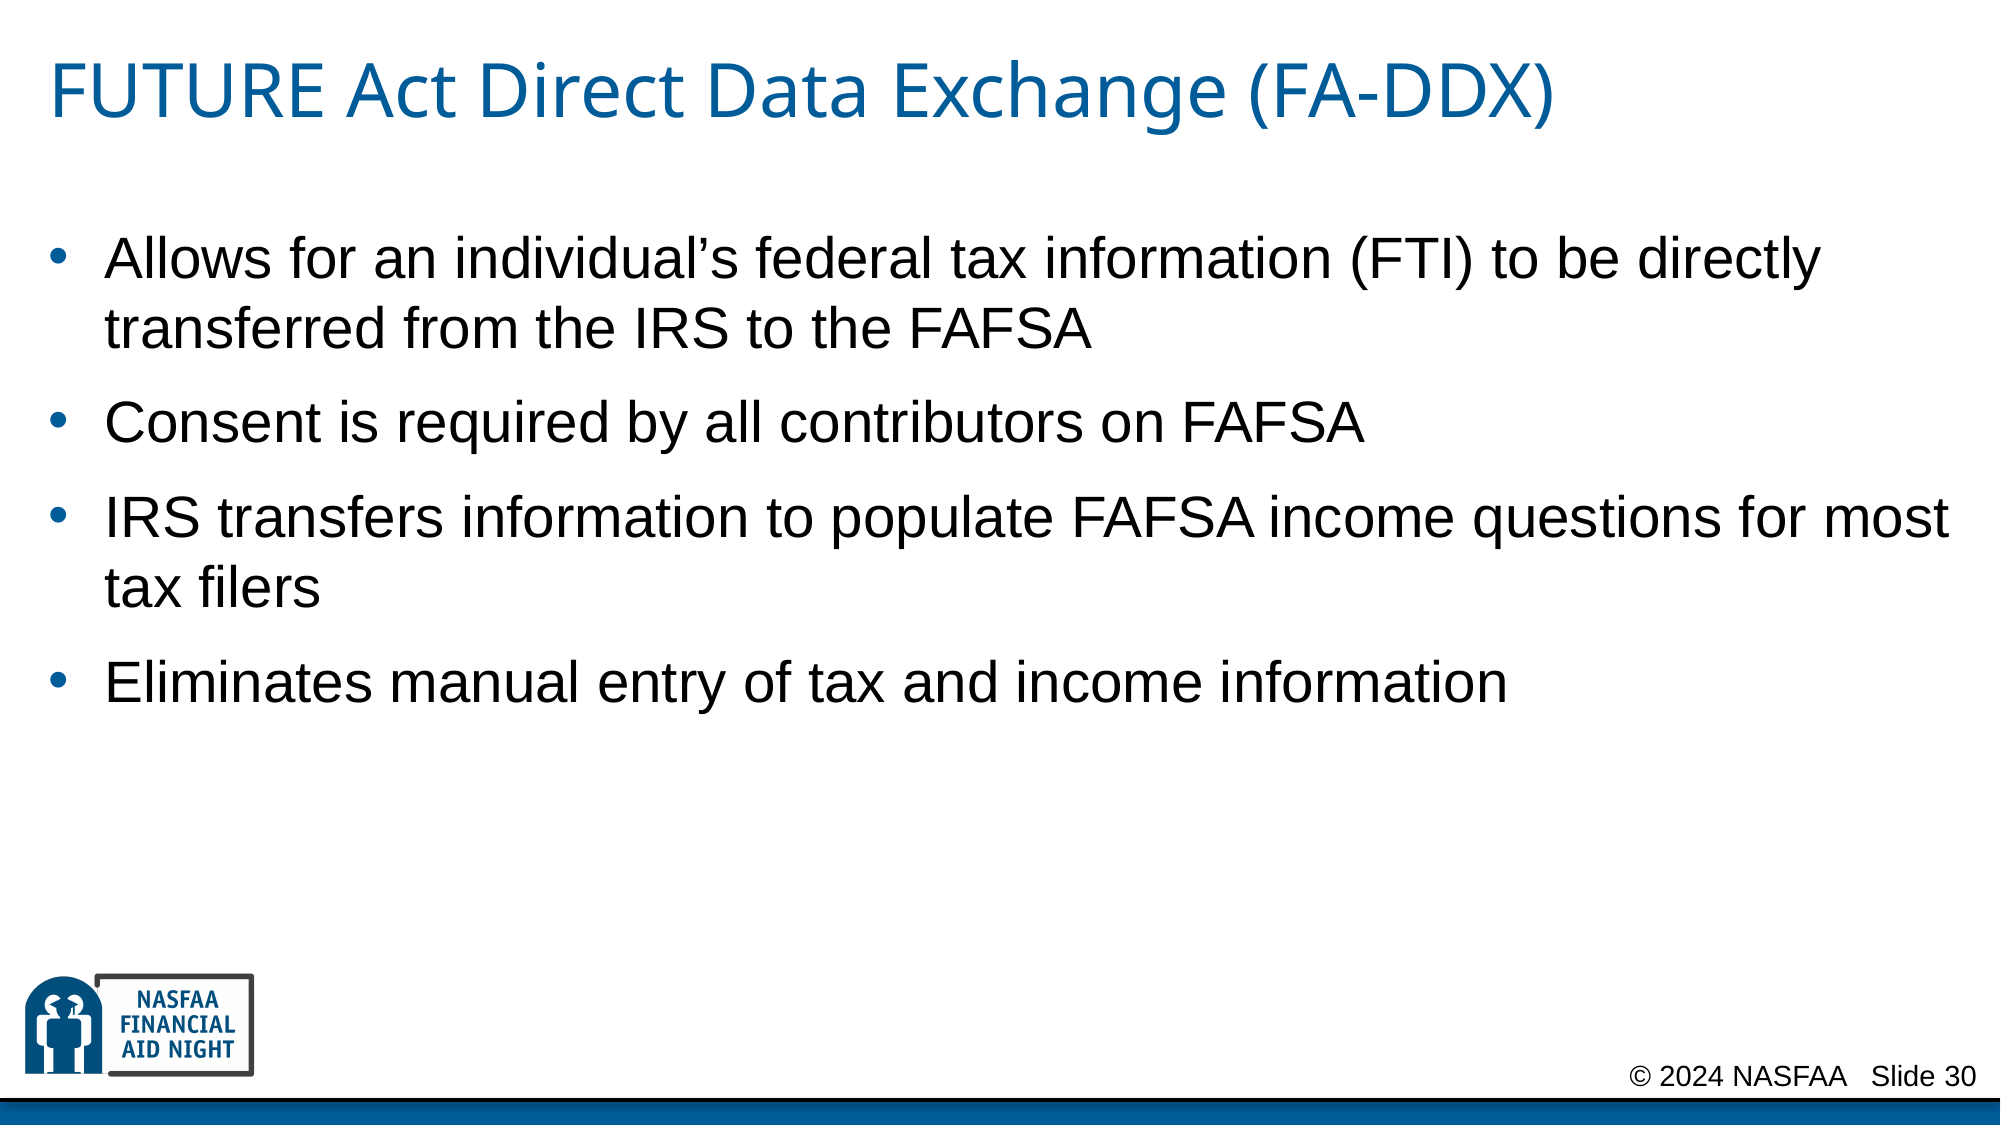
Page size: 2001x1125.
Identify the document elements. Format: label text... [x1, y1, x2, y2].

list Allows for an individual’s federal tax information (FTI) to be directly transferred from the IRS to the FAFSA Consent is required by all contributors on FAFSA IRS transfers information to populate FAFSA income questions for most tax filers Eliminates manual entry of tax and income information [33, 212, 1967, 963]
title FUTURE Act Direct Data Exchange (FA-DDX) [33, 0, 1967, 188]
picture [0, 960, 275, 1088]
